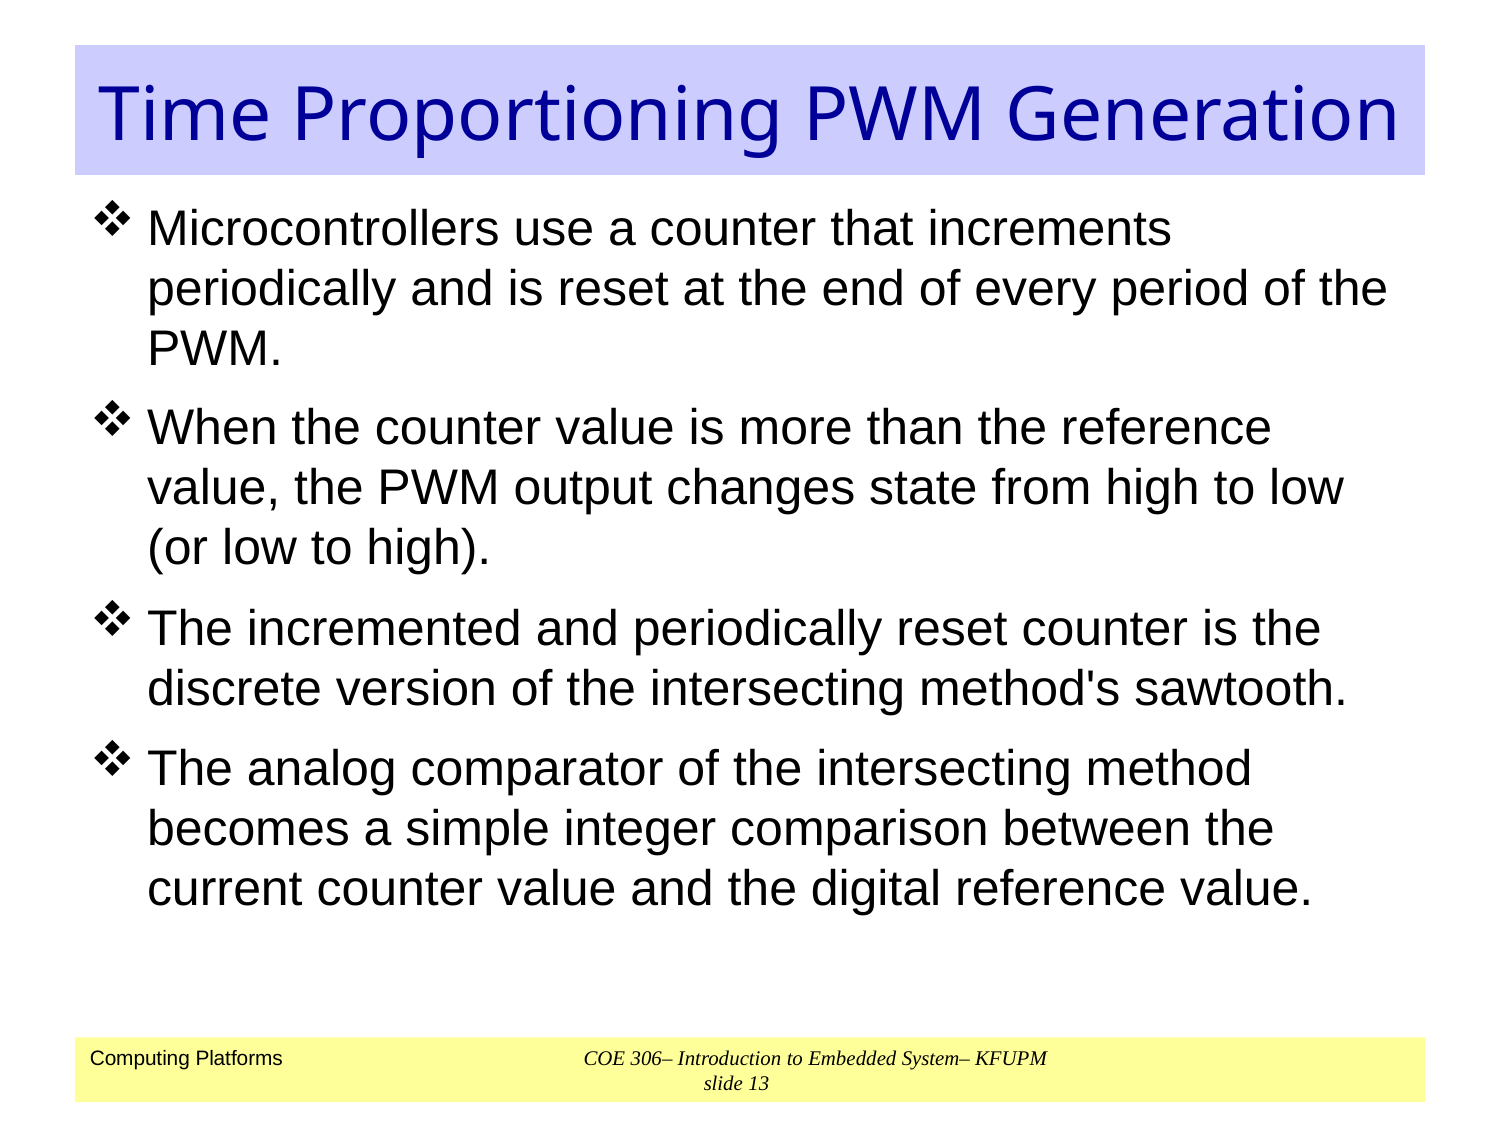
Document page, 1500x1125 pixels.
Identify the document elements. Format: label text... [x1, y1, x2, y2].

title Time Proportioning PWM Generation [75, 45, 1425, 175]
list Microcontrollers use a counter that increments periodically and is reset at the end of every period of the PWM. When the counter value is more than the reference value, the PWM output changes state from high to low (or low to high). The incremented and periodically reset counter is the discrete version of the intersecting method's sawtooth. The analog comparator of the intersecting method becomes a simple integer comparison between the current counter value and the digital reference value. [75, 187, 1425, 1032]
